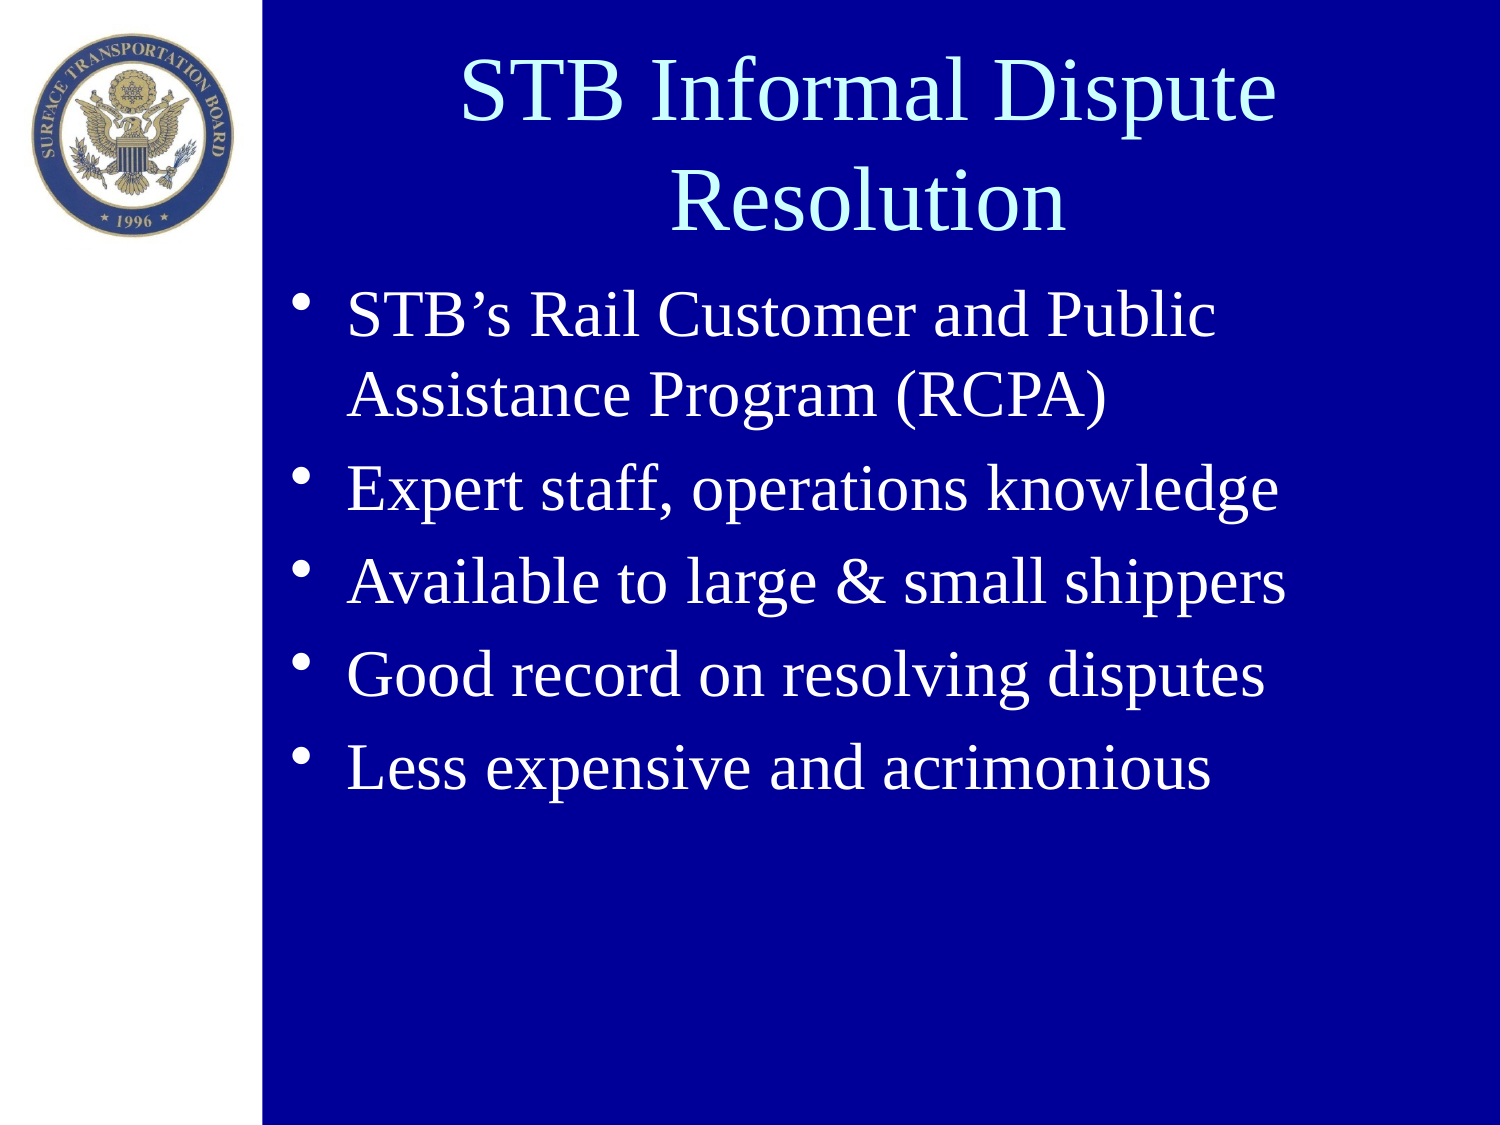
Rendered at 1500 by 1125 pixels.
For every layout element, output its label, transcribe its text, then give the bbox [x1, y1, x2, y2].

list STB’s Rail Customer and Public Assistance Program (RCPA) Expert staff, operations knowledge Available to large & small shippers Good record on resolving disputes Less expensive and acrimonious [275, 262, 1425, 1005]
picture [24, 24, 245, 250]
title STB Informal Dispute Resolution [312, 45, 1425, 233]
